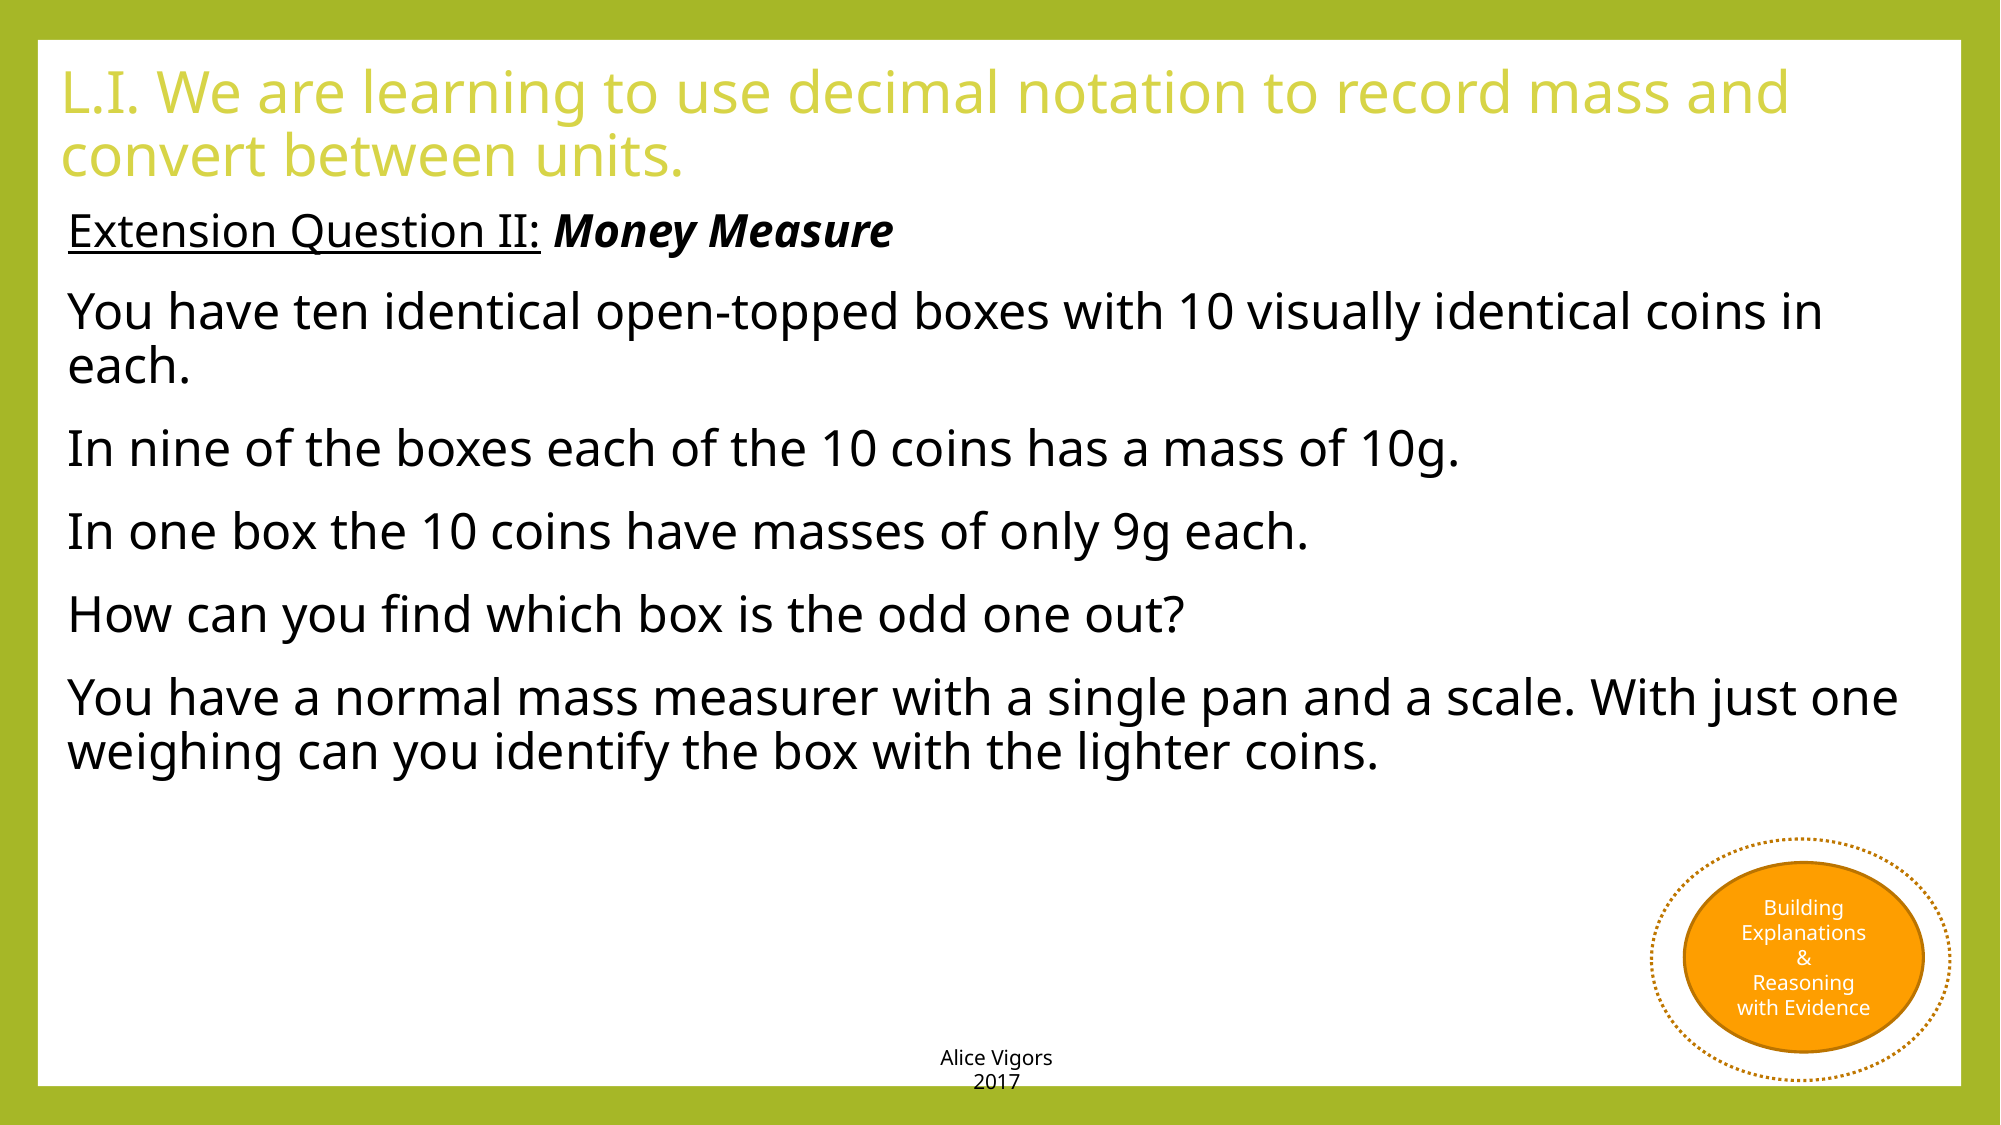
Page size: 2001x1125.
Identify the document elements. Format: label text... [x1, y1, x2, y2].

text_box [1651, 838, 1951, 1081]
list Extension Question II: Money Measure You have ten identical open-topped boxes with 10 visually identical coins in each. In nine of the boxes each of the 10 coins has a mass of 10g. In one box the 10 coins have masses of only 9g each. How can you find which box is the odd one out? You have a normal mass measurer with a single pan and a scale. With just one weighing can you identify the box with the lighter coins. [45, 200, 1958, 1066]
text_box Alice Vigors 2017 [916, 1036, 1078, 1102]
title L.I. We are learning to use decimal notation to record mass and convert between units. [45, 51, 1958, 200]
